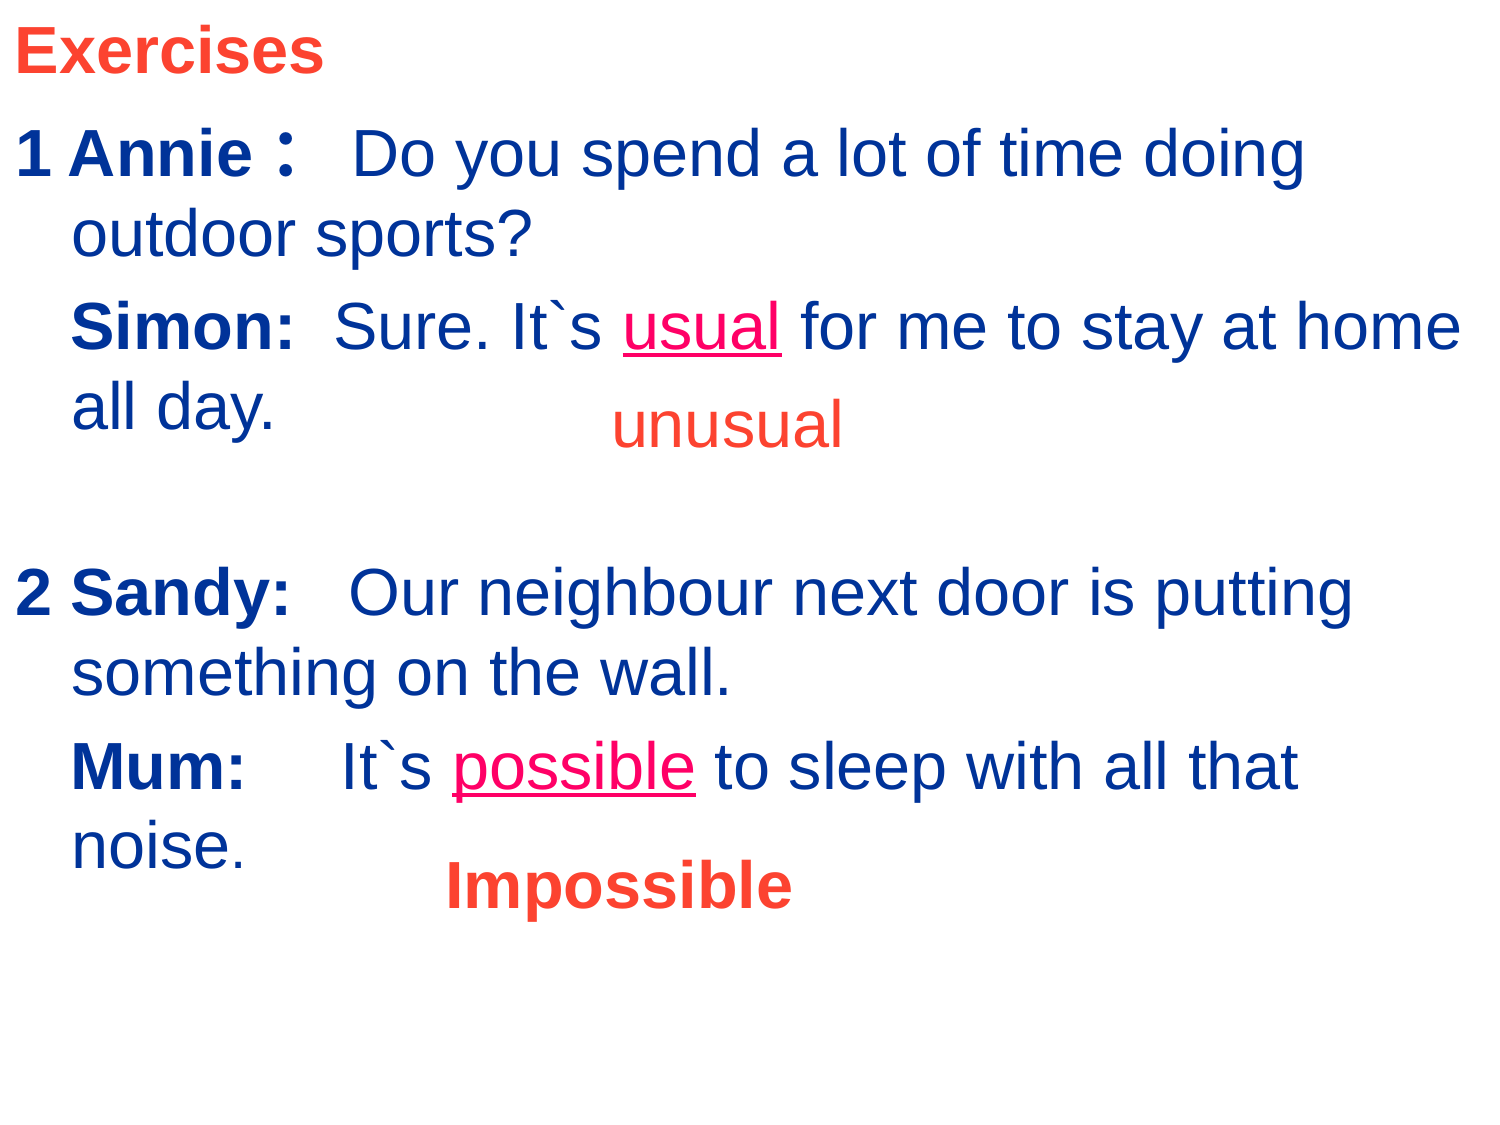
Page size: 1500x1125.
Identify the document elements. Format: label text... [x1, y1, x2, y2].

text_box unusual [596, 373, 927, 469]
text_box Impossible zx，xk [430, 834, 880, 969]
text_box Exercises [0, 0, 567, 95]
list 1 Annie：Do you spend a lot of time doing outdoor sports? Simon: Sure. It`s usual for me to stay at home all day. 2 Sandy: Our neighbour next door is putting something on the wall. Mum: It`s possible to sleep with all that noise. [0, 101, 1500, 953]
